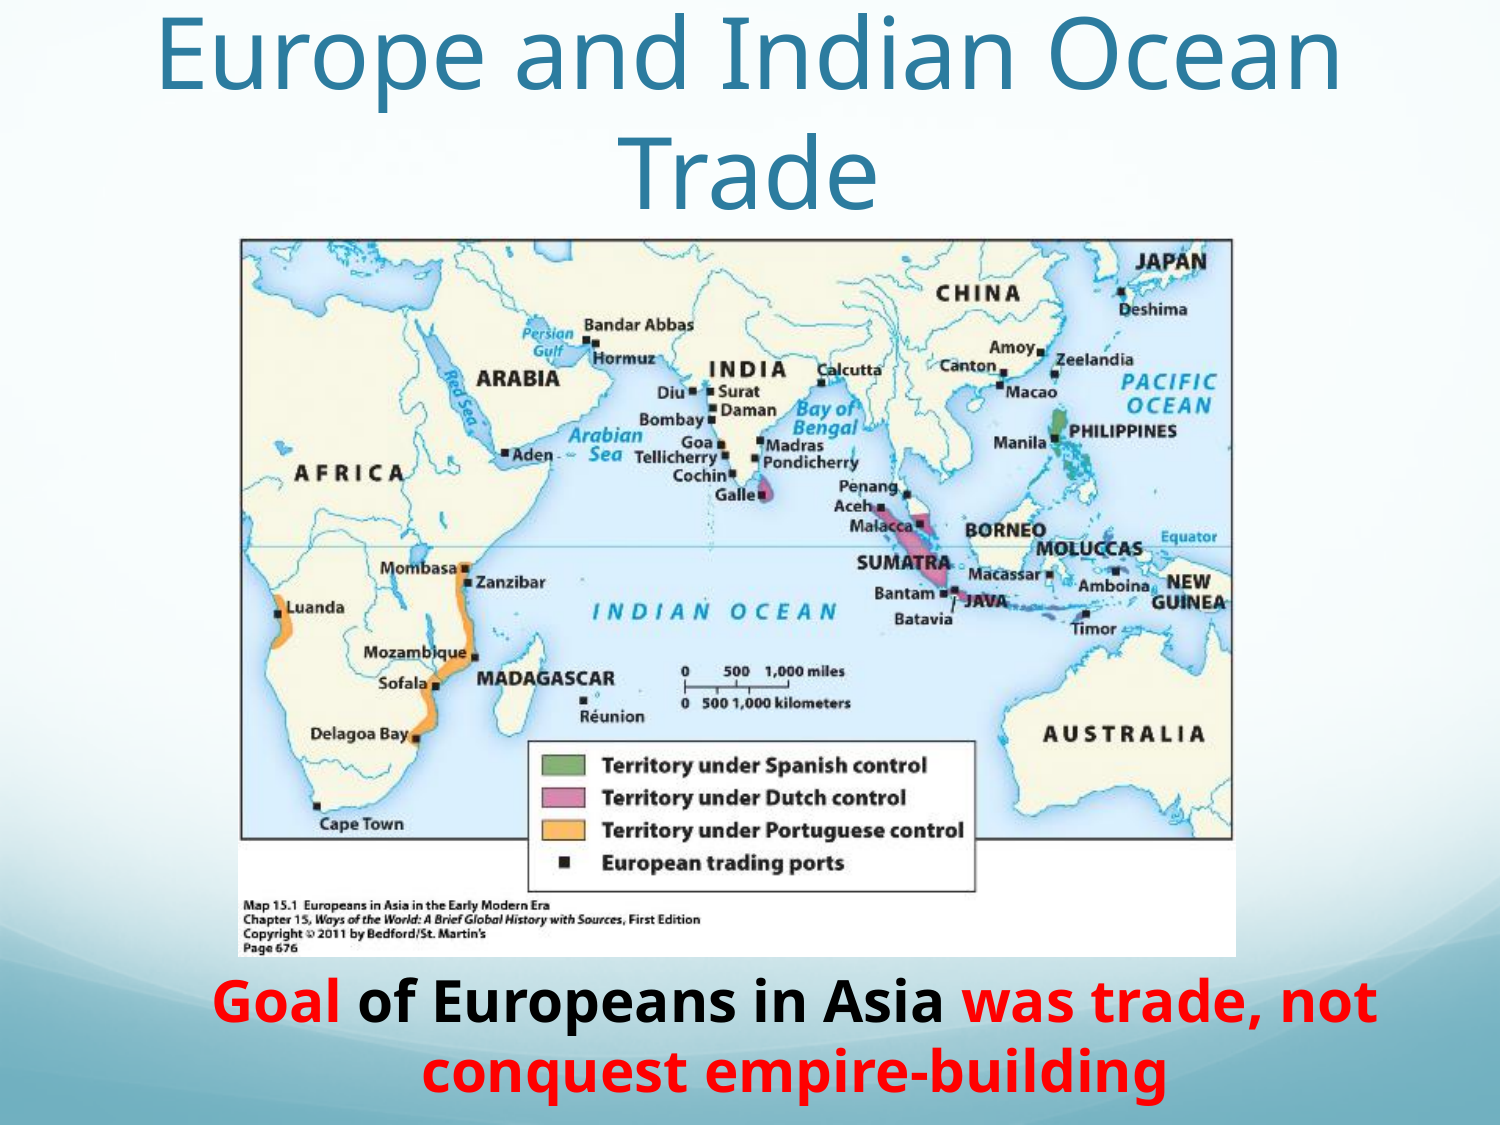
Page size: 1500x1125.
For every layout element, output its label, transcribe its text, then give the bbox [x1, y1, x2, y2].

picture [237, 236, 1237, 957]
title Europe and Indian Ocean Trade [90, 17, 1410, 237]
text_box Goal of Europeans in Asia was trade, not conquest empire-building [90, 956, 1500, 1112]
